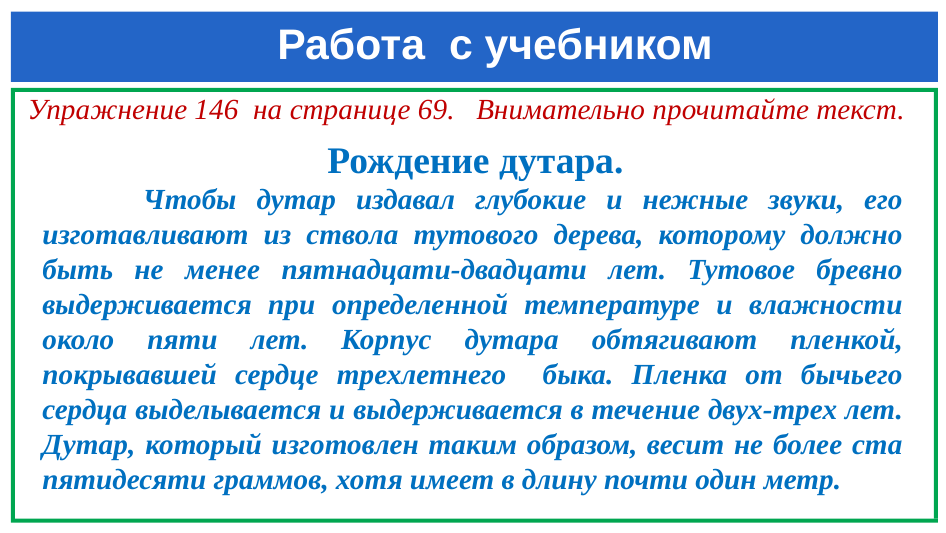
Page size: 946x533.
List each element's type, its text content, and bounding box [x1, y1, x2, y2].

title Работа с учебником [49, 16, 897, 69]
list Упражнение 146 на странице 69. Внимательно прочитайте текст. [27, 90, 946, 126]
text_box Рождение дутара. Чтобы дутар издавал глубокие и нежные звуки, его изготавливают из ствола тутового дерева, которому должно быть не менее пятнадцати-двадцати лет. Тутовое бревно выдерживается при определенной температуре и влажности около пяти лет. Корпус дутара обтягивают пленкой, покрывавшей сердце трехлетнего быка. Пленка от бычьего сердца выделывается и выдерживается в течение двух-трех лет. Дутар, который изготовлен таким образом, весит не более ста пятидесяти граммов, хотя имеет в длину почти один метр. [27, 128, 919, 503]
